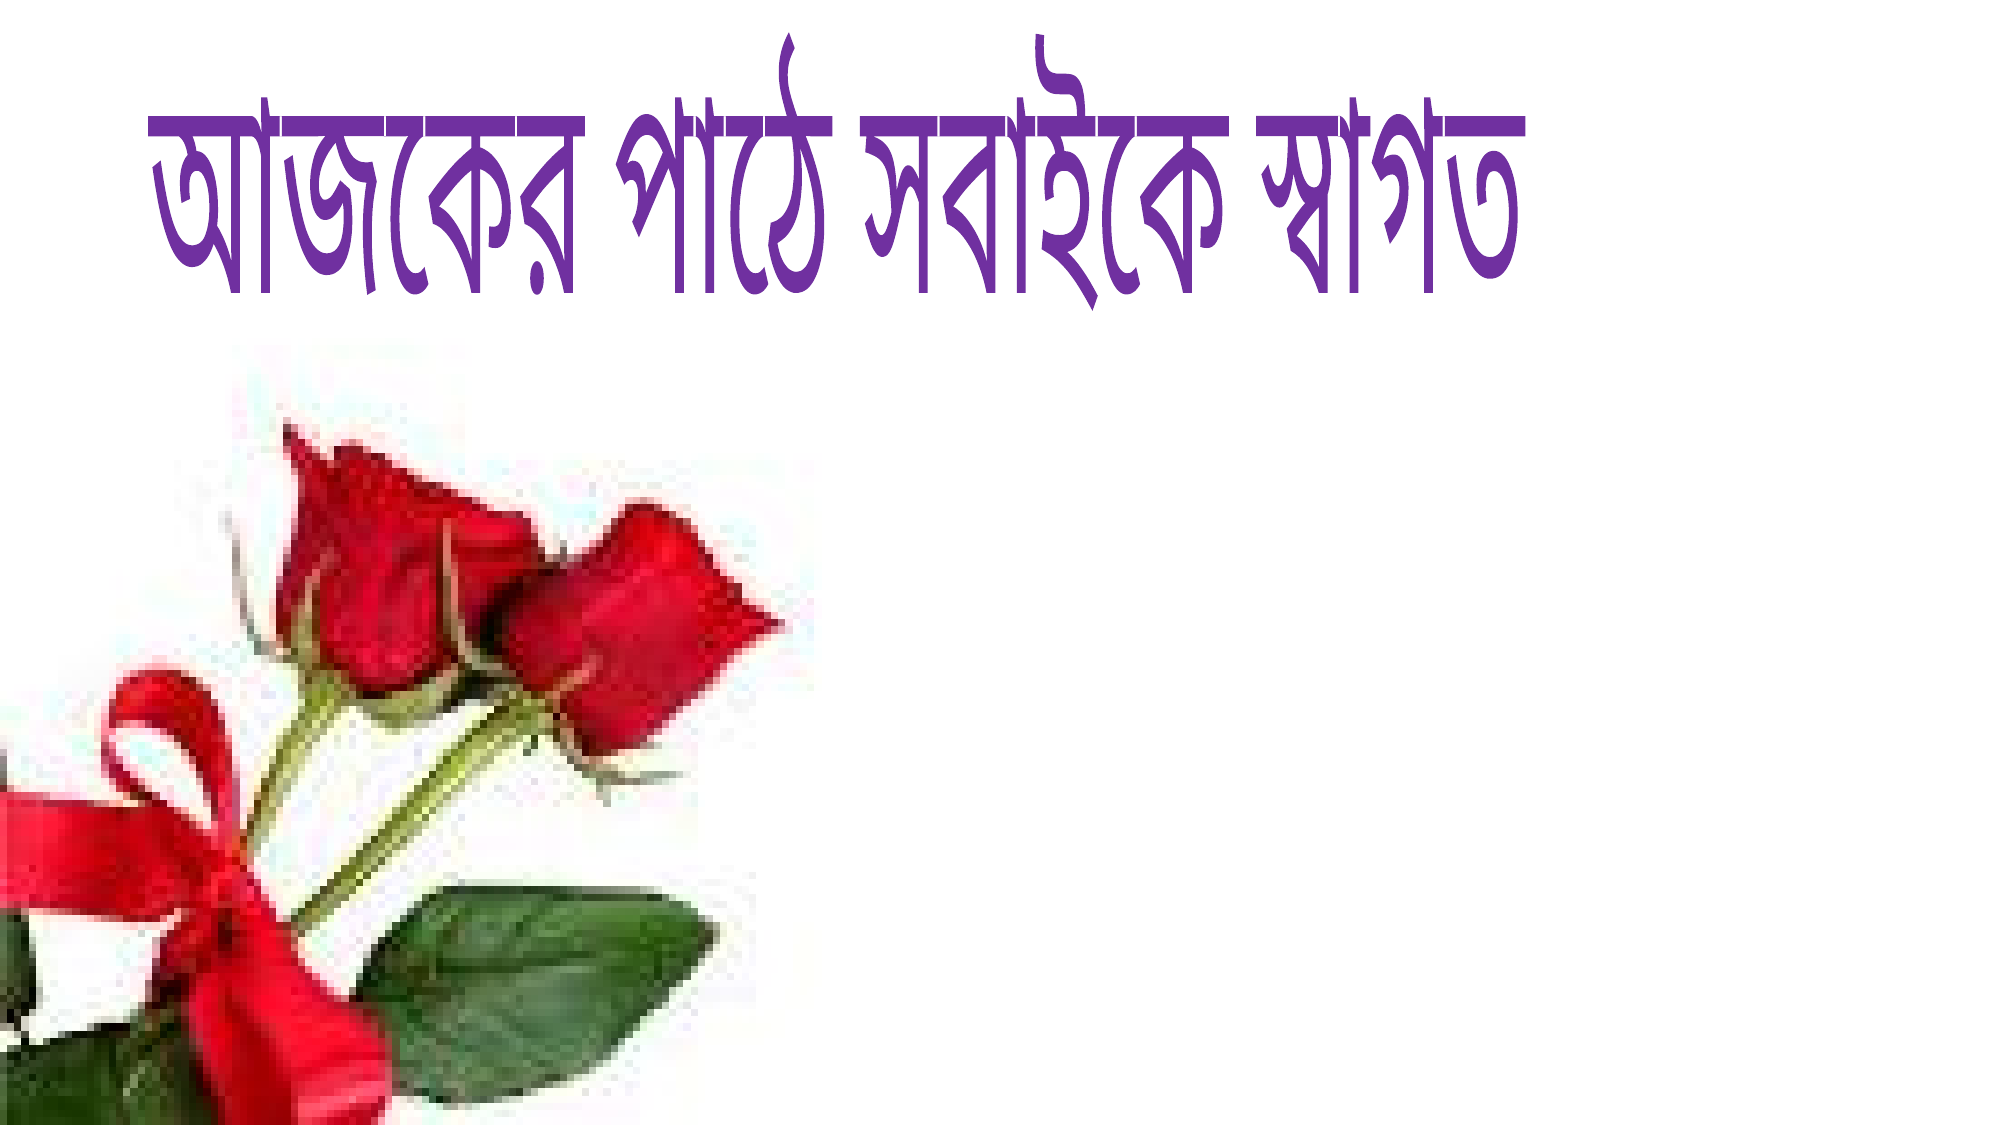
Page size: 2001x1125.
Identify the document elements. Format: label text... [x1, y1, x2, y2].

text_box আজকের পাঠে সবাইকে স্বাগত [147, 96, 586, 297]
text_box আজকের পাঠে সবাইকে স্বাগত [1370, 96, 1526, 294]
text_box আজকের পাঠে সবাইকে স্বাগত [858, 32, 1230, 314]
picture [0, 0, 2001, 1125]
text_box আজকের পাঠে সবাইকে স্বাগত [1255, 96, 1372, 294]
text_box আজকের পাঠে সবাইকে স্বাগত [614, 29, 834, 296]
